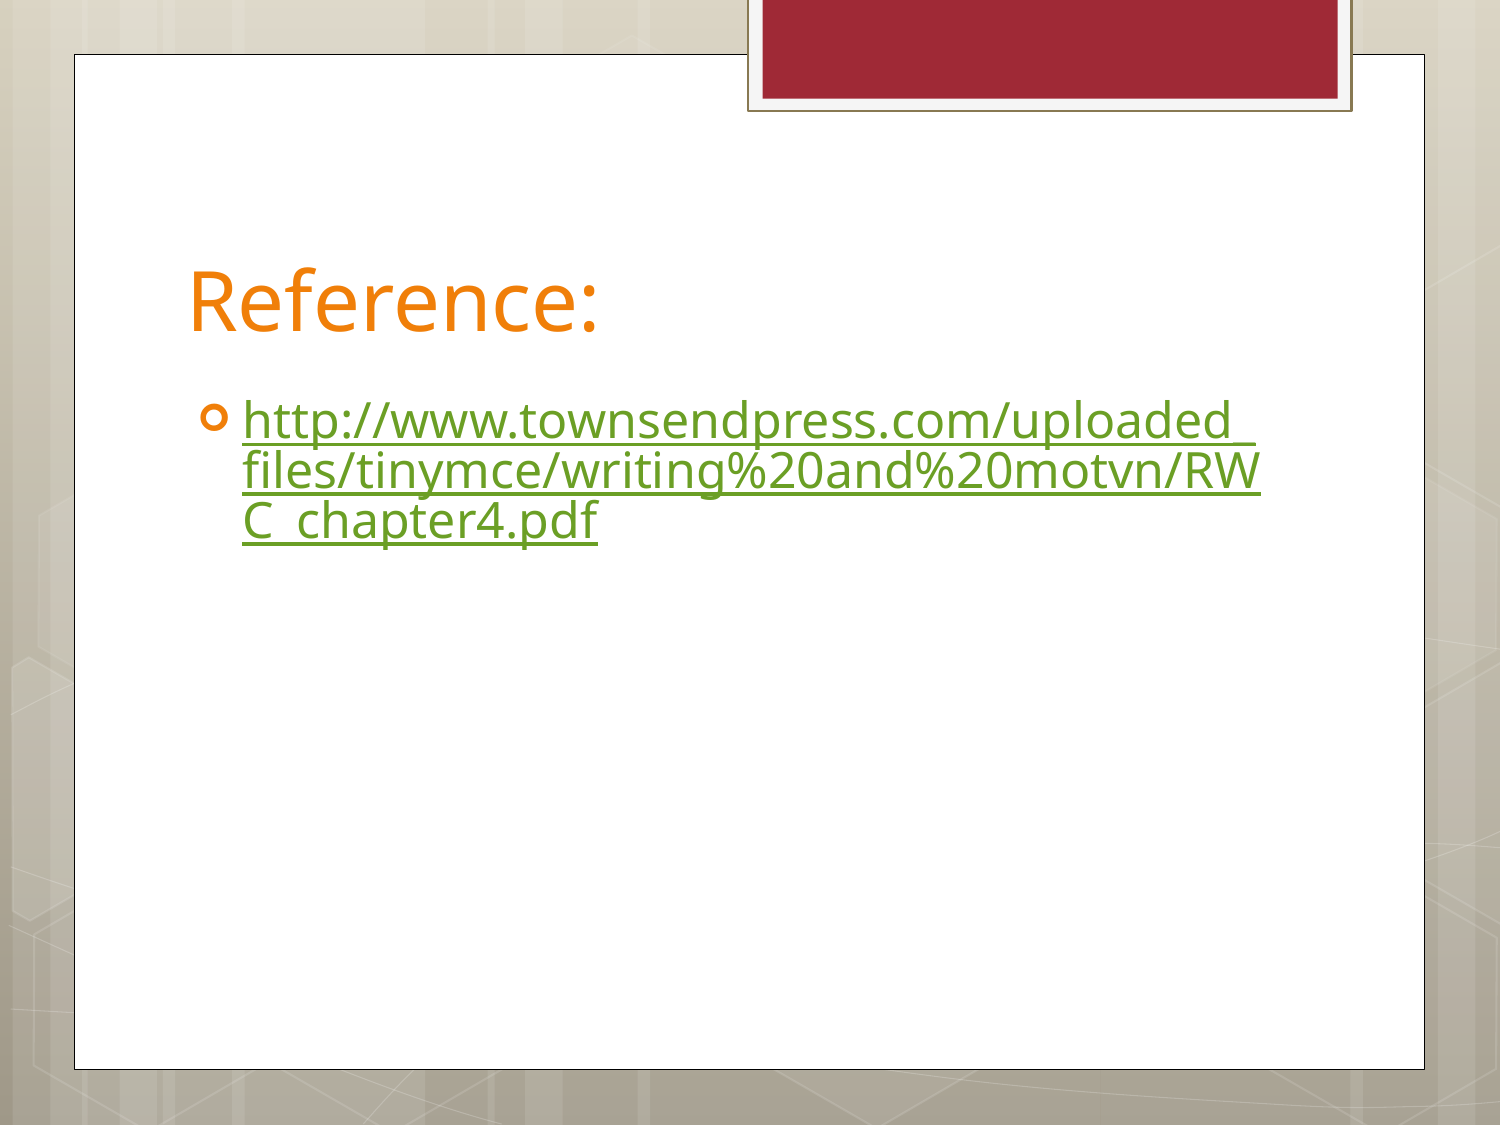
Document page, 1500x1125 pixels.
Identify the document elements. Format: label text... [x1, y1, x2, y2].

title Reference: [171, 168, 1324, 357]
list http://www.townsendpress.com/uploaded_files/tinymce/writing%20and%20motvn/RWC_chapter4.pdf [171, 381, 1283, 957]
